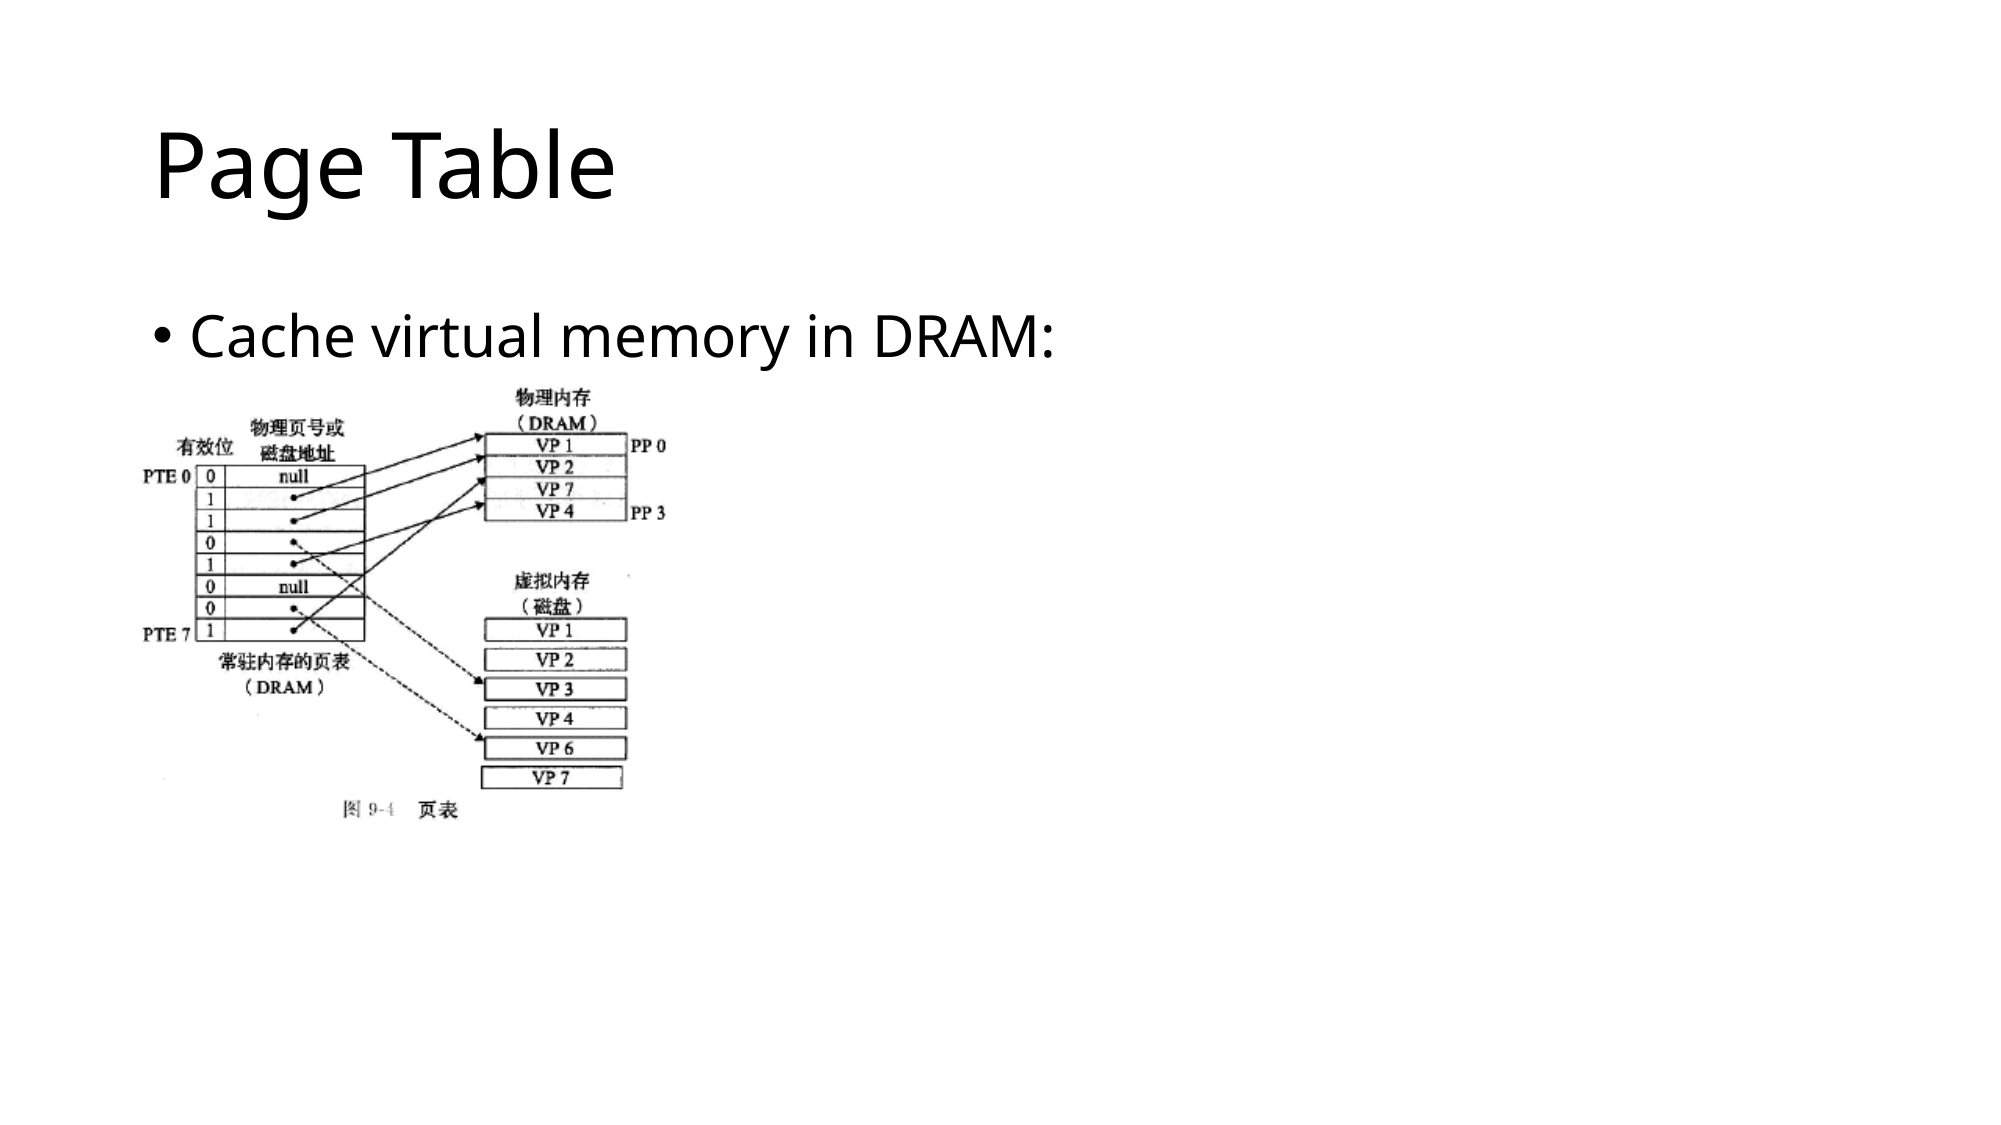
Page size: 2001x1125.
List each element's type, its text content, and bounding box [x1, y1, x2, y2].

picture [137, 382, 672, 827]
list Cache virtual memory in DRAM: [137, 299, 1863, 1014]
title Page Table [137, 59, 1863, 278]
